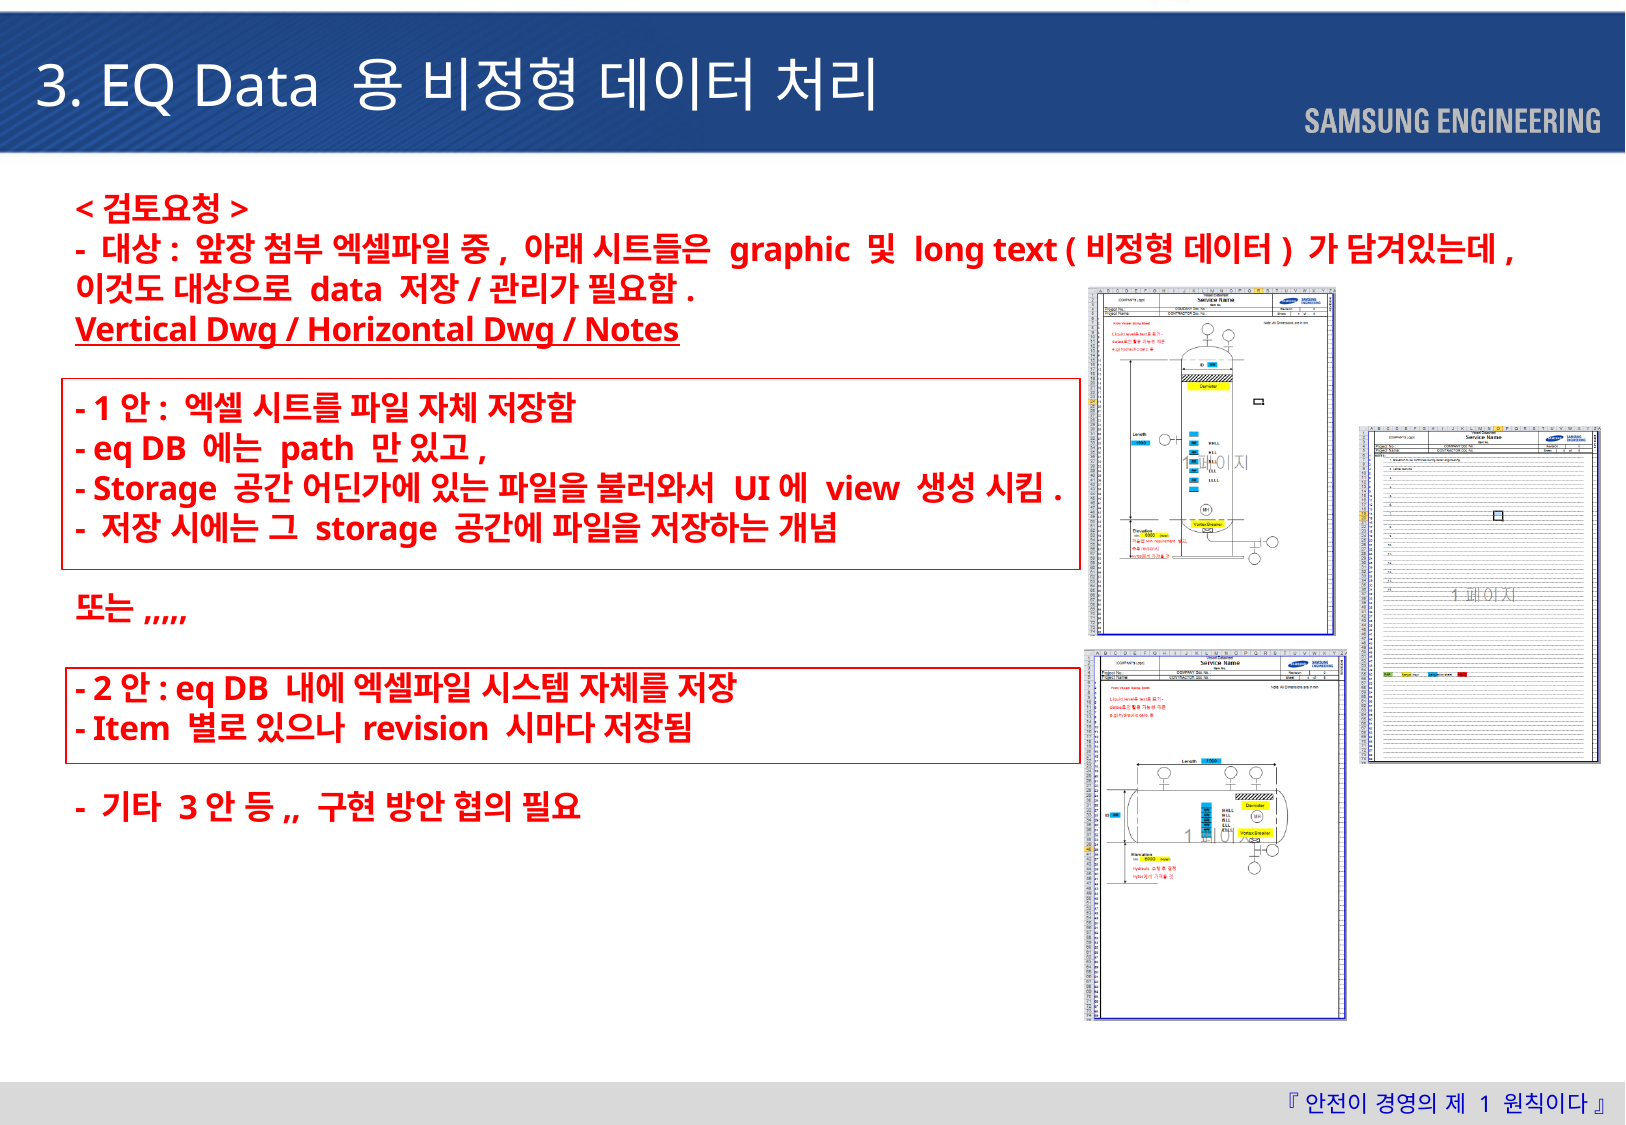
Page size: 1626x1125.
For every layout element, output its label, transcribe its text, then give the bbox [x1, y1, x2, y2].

text_box 3. EQ Data 용 비정형 데이터 처리 [17, 39, 1619, 127]
text_box <검토요청> - 대상: 앞장 첨부 엑셀파일 중, 아래 시트들은 graphic 및 long text (비정형 데이터) 가 담겨있는데, 이것도 대상으로 data 저장/관리가 필요함. Vertical Dwg / Horizontal Dwg / Notes - 1안: 엑셀 시트를 파일 자체 저장함 - eq DB 에는 path 만 있고, - Storage 공간 어딘가에 있는 파일을 불러와서 UI에 view 생성 시킴. - 저장 시에는 그 storage 공간에 파일을 저장하는 개념 또는,,,,, - 2안: eq DB 내에 엑셀파일 시스템 자체를 저장 - Item 별로 있으나 revision 시마다 저장됨 - 기타 3안 등,, 구현 방안 협의 필요 [45, 180, 1544, 834]
text_box [61, 378, 1081, 570]
text_box [65, 668, 1078, 764]
picture [0, 0, 1625, 1082]
